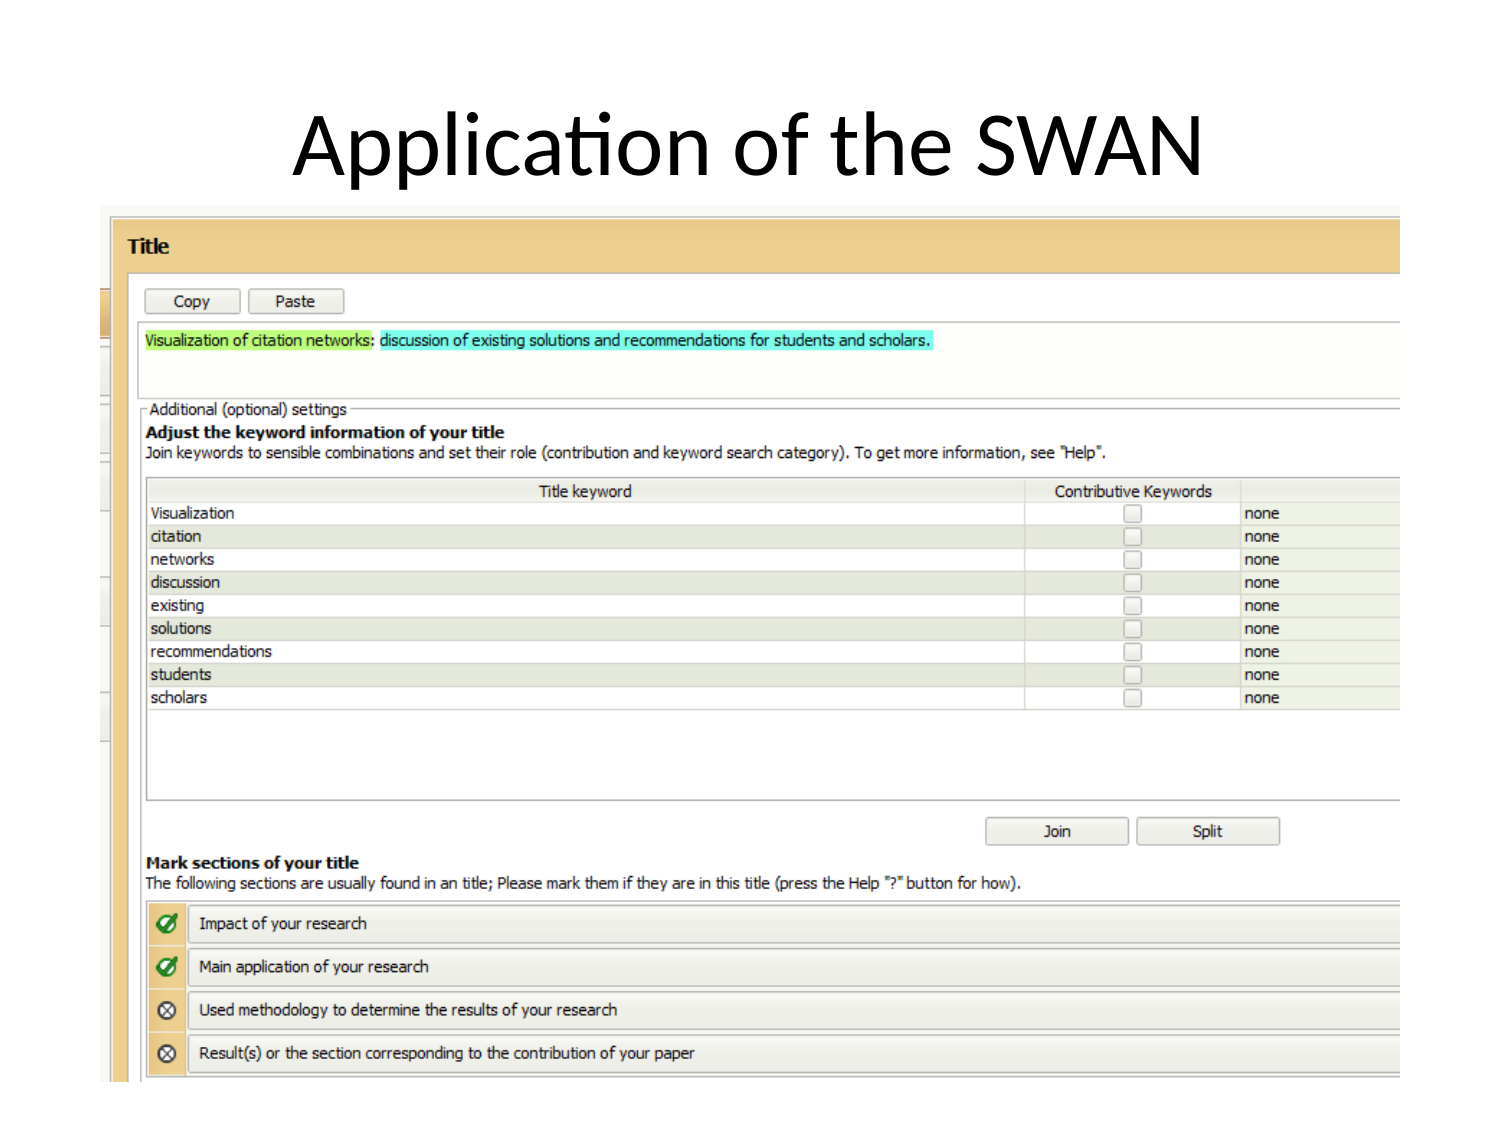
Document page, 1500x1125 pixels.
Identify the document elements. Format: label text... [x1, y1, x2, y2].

title Application of the SWAN [75, 45, 1425, 233]
picture [100, 205, 1400, 1082]
